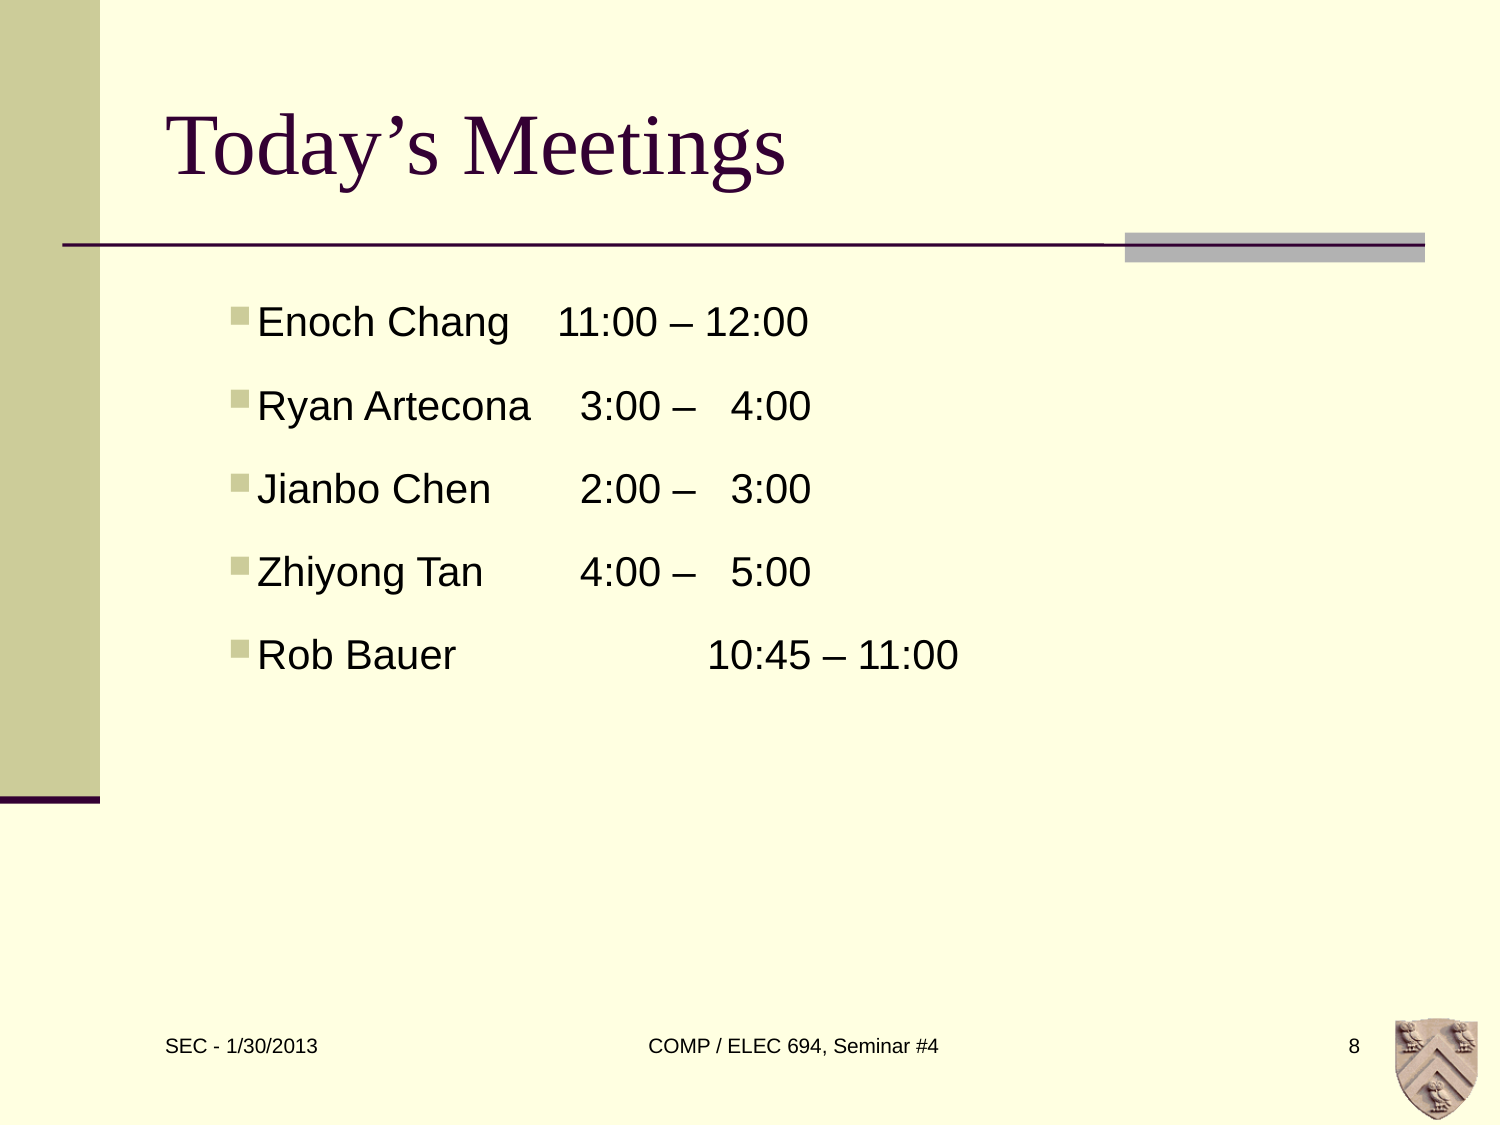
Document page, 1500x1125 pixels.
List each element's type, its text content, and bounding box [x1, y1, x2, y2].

list Enoch Chang 11:00 – 12:00 Ryan Artecona 3:00 – 4:00 Jianbo Chen 2:00 – 3:00 Zhiyong Tan 4:00 – 5:00 Rob Bauer 10:45 – 11:00 [150, 262, 1425, 1038]
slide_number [149, 1025, 476, 1101]
title Today’s Meetings [150, 45, 1425, 234]
slide_number 8 [1112, 1038, 1376, 1101]
footer COMP / ELEC 694, Seminar #4 [549, 1038, 1038, 1101]
picture [1389, 1012, 1482, 1125]
